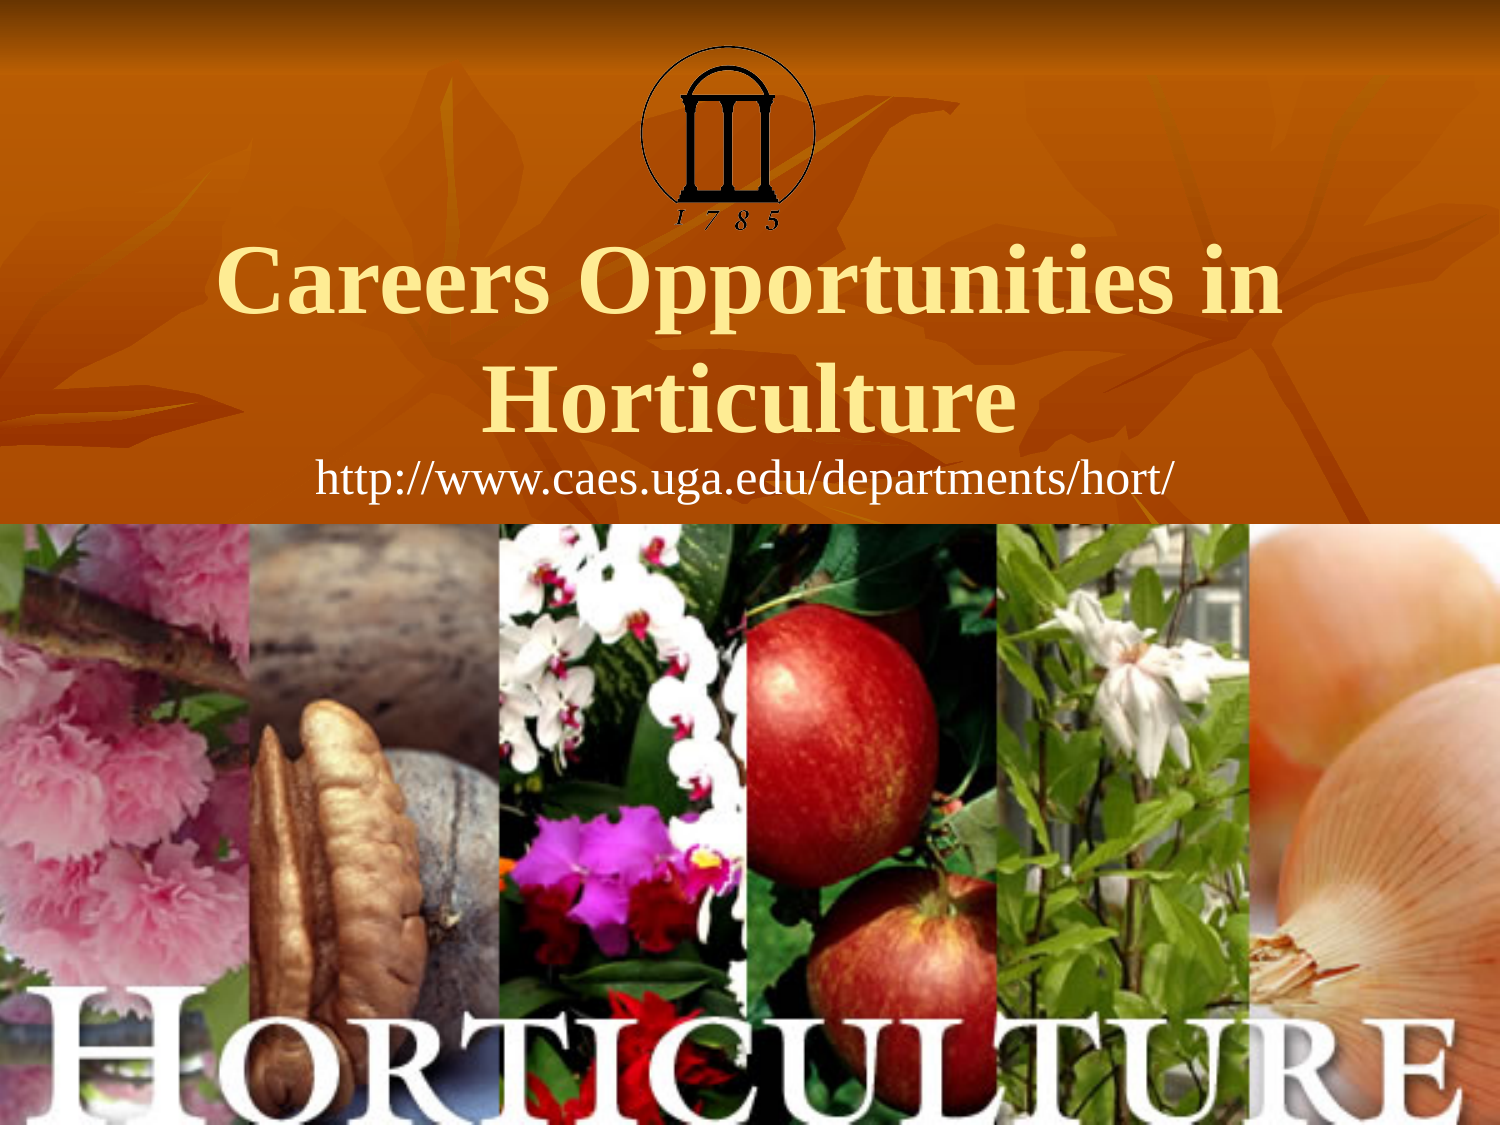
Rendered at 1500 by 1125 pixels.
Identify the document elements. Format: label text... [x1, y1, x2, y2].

picture [637, 42, 819, 238]
text_box http://www.caes.uga.edu/departments/hort/ [300, 437, 1191, 513]
title Careers Opportunities in Horticulture [112, 212, 1388, 454]
picture [0, 524, 1500, 1125]
